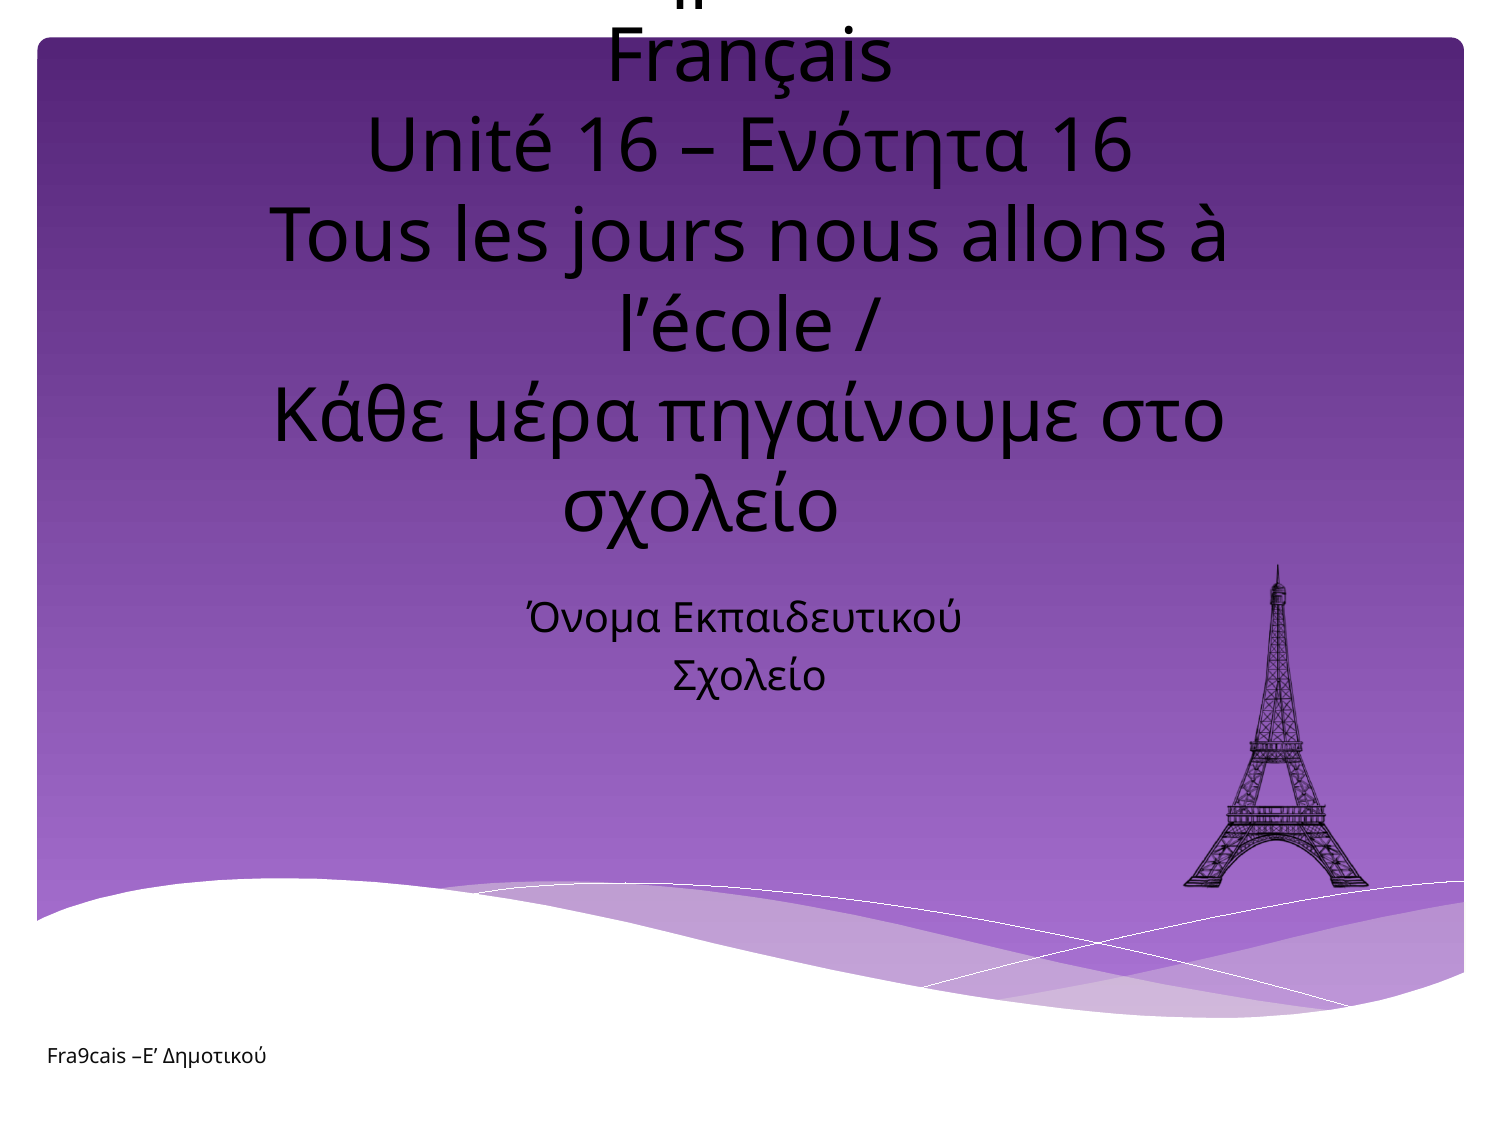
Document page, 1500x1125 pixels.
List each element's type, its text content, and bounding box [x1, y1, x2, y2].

subtitle Όνομα Εκπαιδευτικού Σχολείο [224, 583, 1034, 826]
picture [1040, 527, 1500, 966]
title Ε’ Δημοτικού Français Unité 16 – Ενότητα 16 Tous les jours nous allons à l’école / Κάθε μέρα πηγαίνουμε στο σχολείο [112, 262, 1388, 555]
footer Fra9cais –Ε’ Δημοτικού [31, 1025, 653, 1086]
